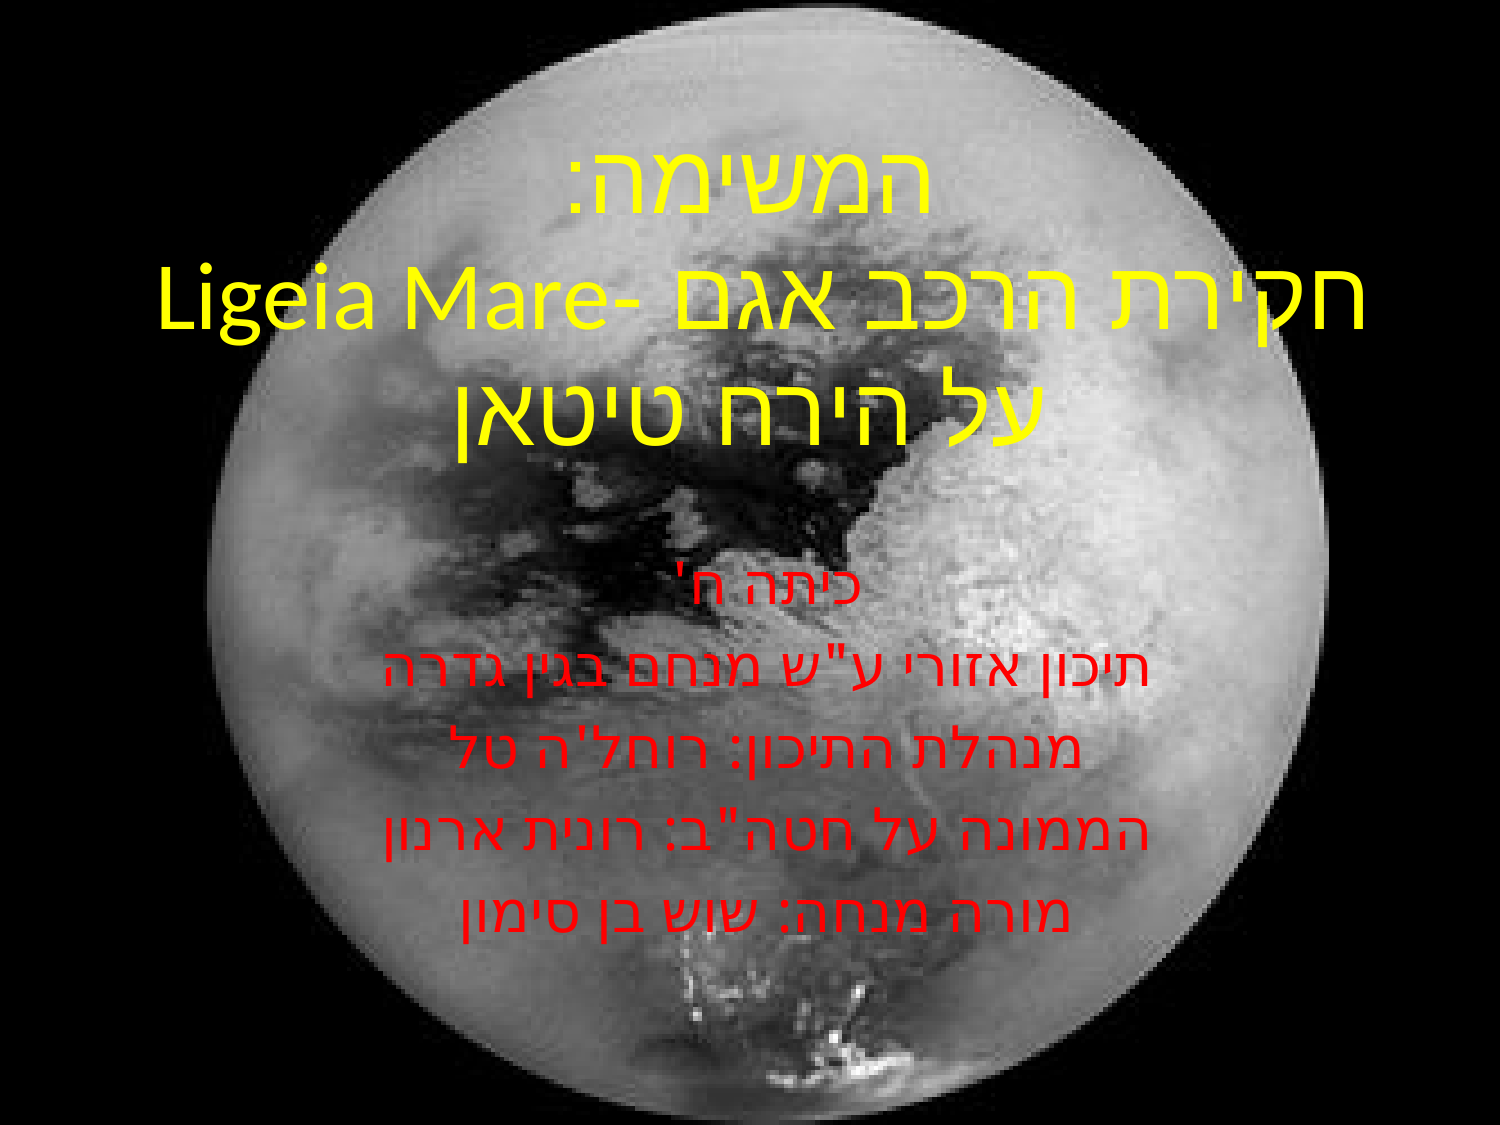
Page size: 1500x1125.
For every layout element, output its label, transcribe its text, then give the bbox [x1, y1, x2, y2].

picture [203, 0, 1330, 1125]
title המשימה: חקירת הרכב אגם -Ligeia Mare על הירח טיטאן [111, 54, 198, 528]
title המשימה: חקירת הרכב אגם -Ligeia Mare על הירח טיטאן [1335, 54, 1388, 528]
